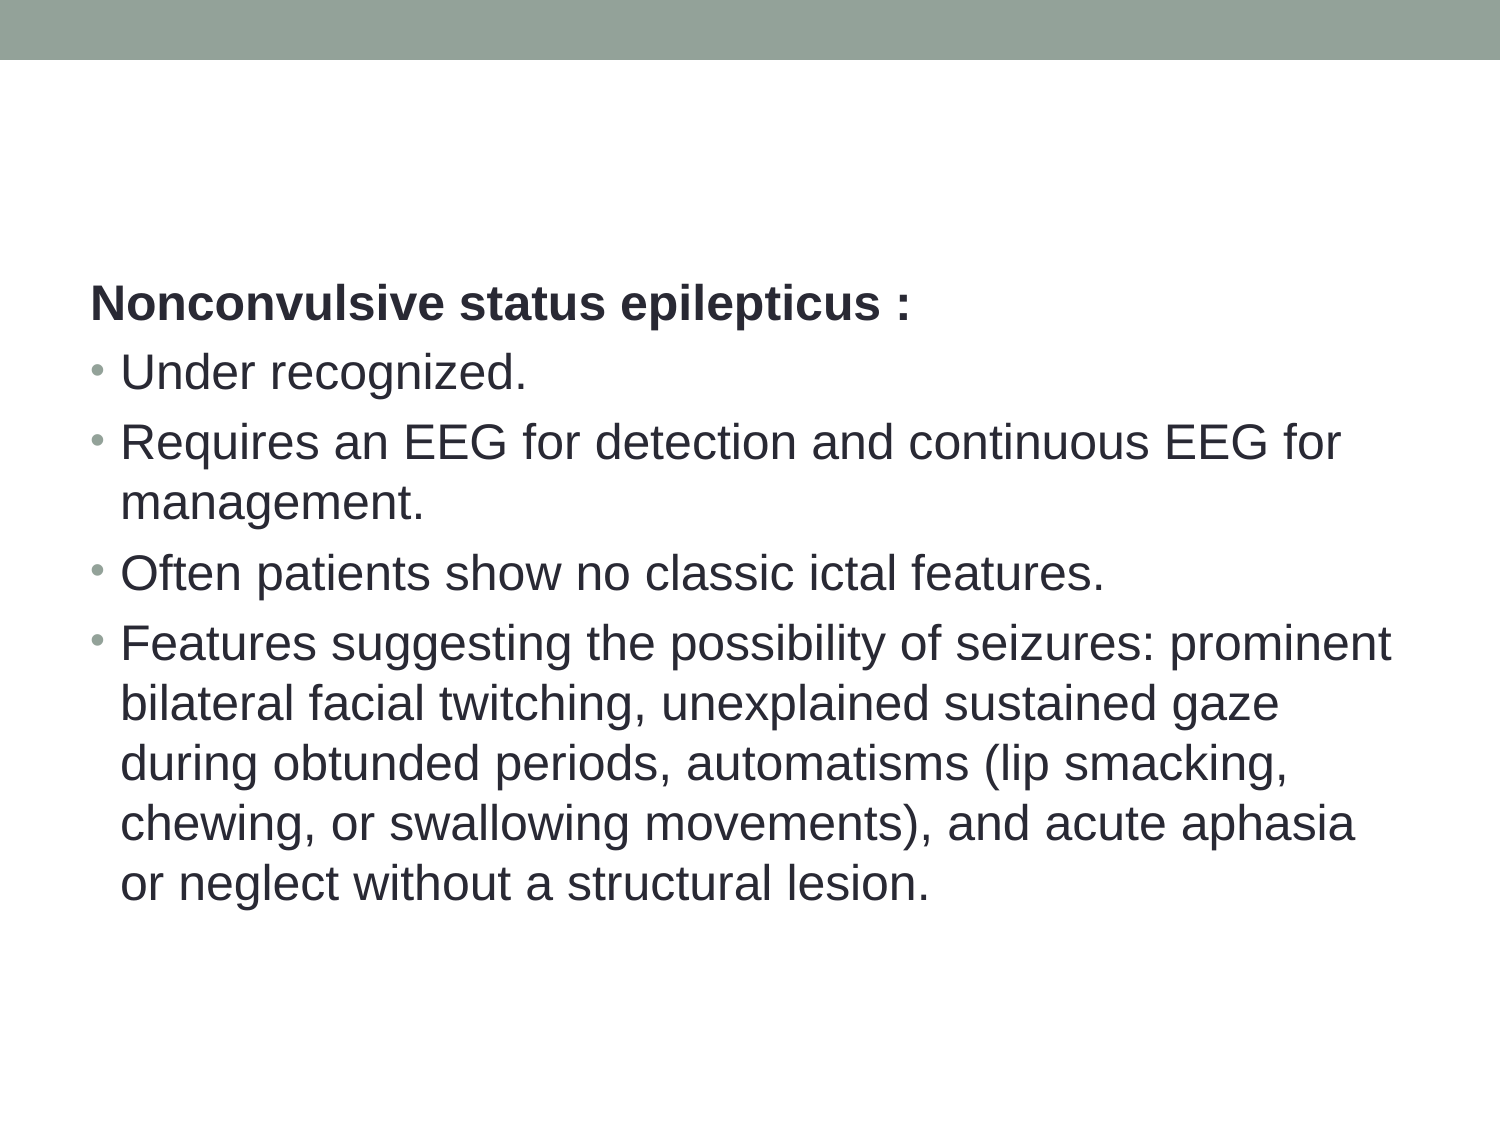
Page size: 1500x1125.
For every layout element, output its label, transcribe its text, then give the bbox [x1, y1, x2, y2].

list Nonconvulsive status epilepticus : Under recognized. Requires an EEG for detection and continuous EEG for management. Often patients show no classic ictal features. Features suggesting the possibility of seizures: prominent bilateral facial twitching, unexplained sustained gaze during obtunded periods, automatisms (lip smacking, chewing, or swallowing movements), and acute aphasia or neglect without a structural lesion. [75, 262, 1425, 1063]
